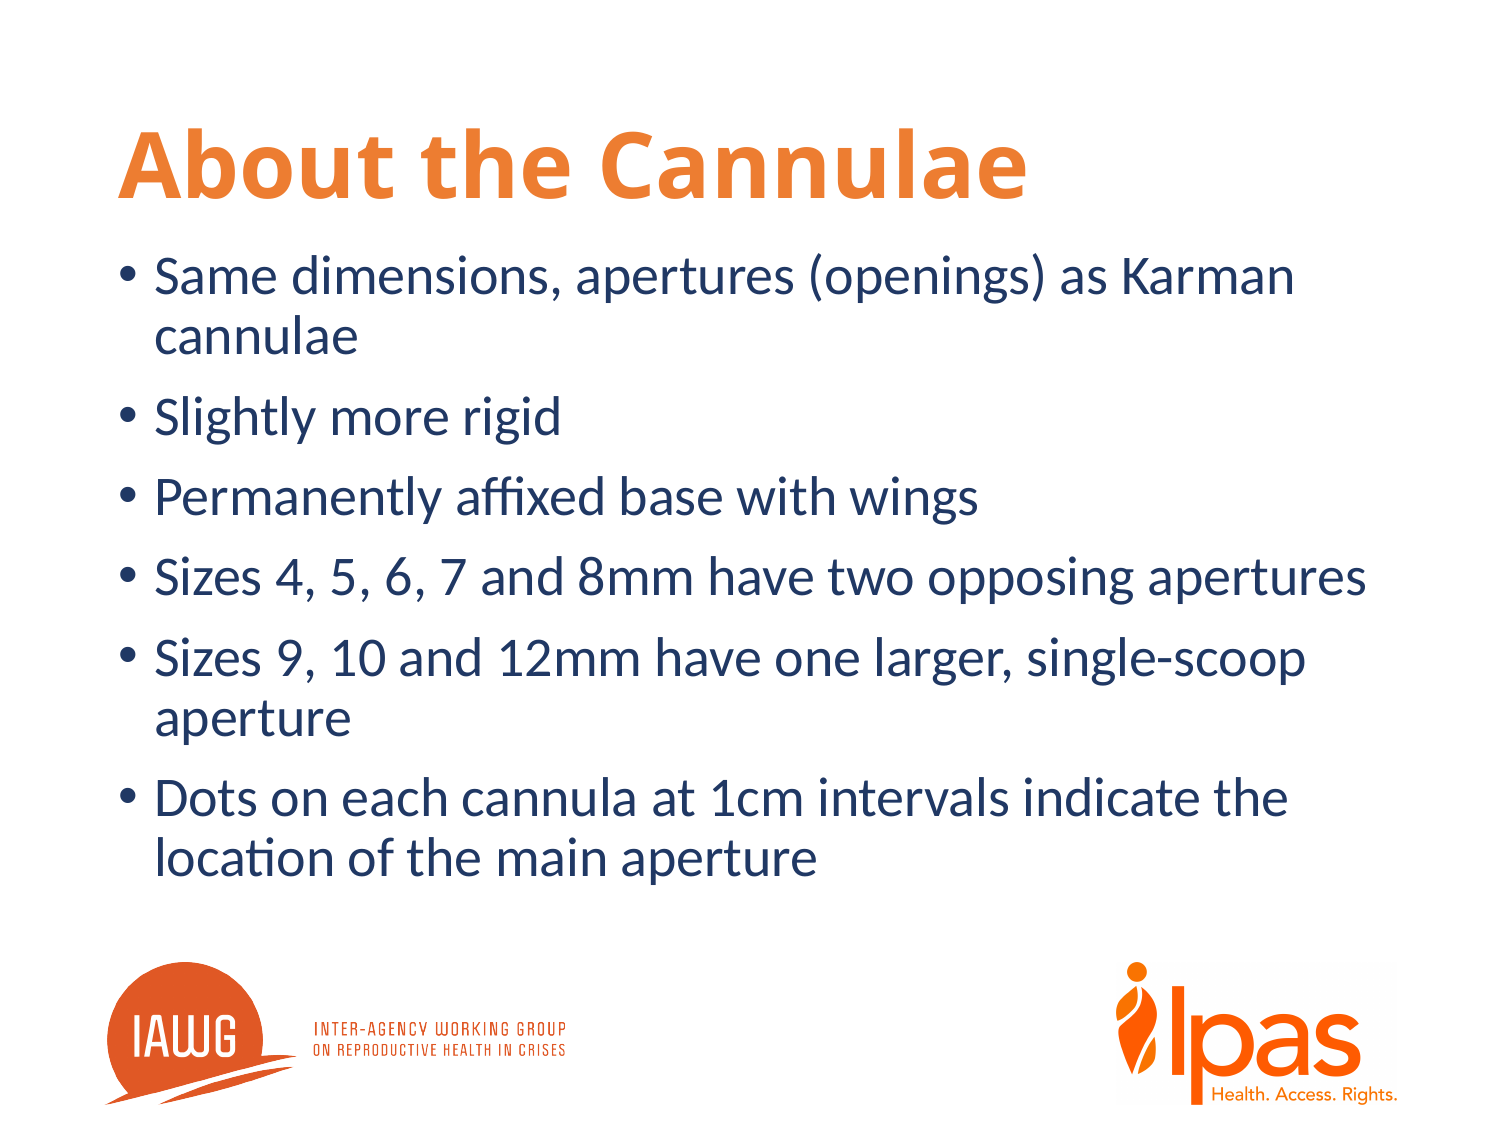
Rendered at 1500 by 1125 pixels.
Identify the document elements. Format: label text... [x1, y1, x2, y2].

picture [1116, 962, 1397, 1105]
title About the Cannulae [103, 59, 1397, 239]
list Same dimensions, apertures (openings) as Karman cannulae Slightly more rigid Permanently affixed base with wings Sizes 4, 5, 6, 7 and 8mm have two opposing apertures Sizes 9, 10 and 12mm have one larger, single-scoop aperture Dots on each cannula at 1cm intervals indicate the location of the main aperture [103, 239, 1397, 953]
picture [104, 962, 565, 1105]
